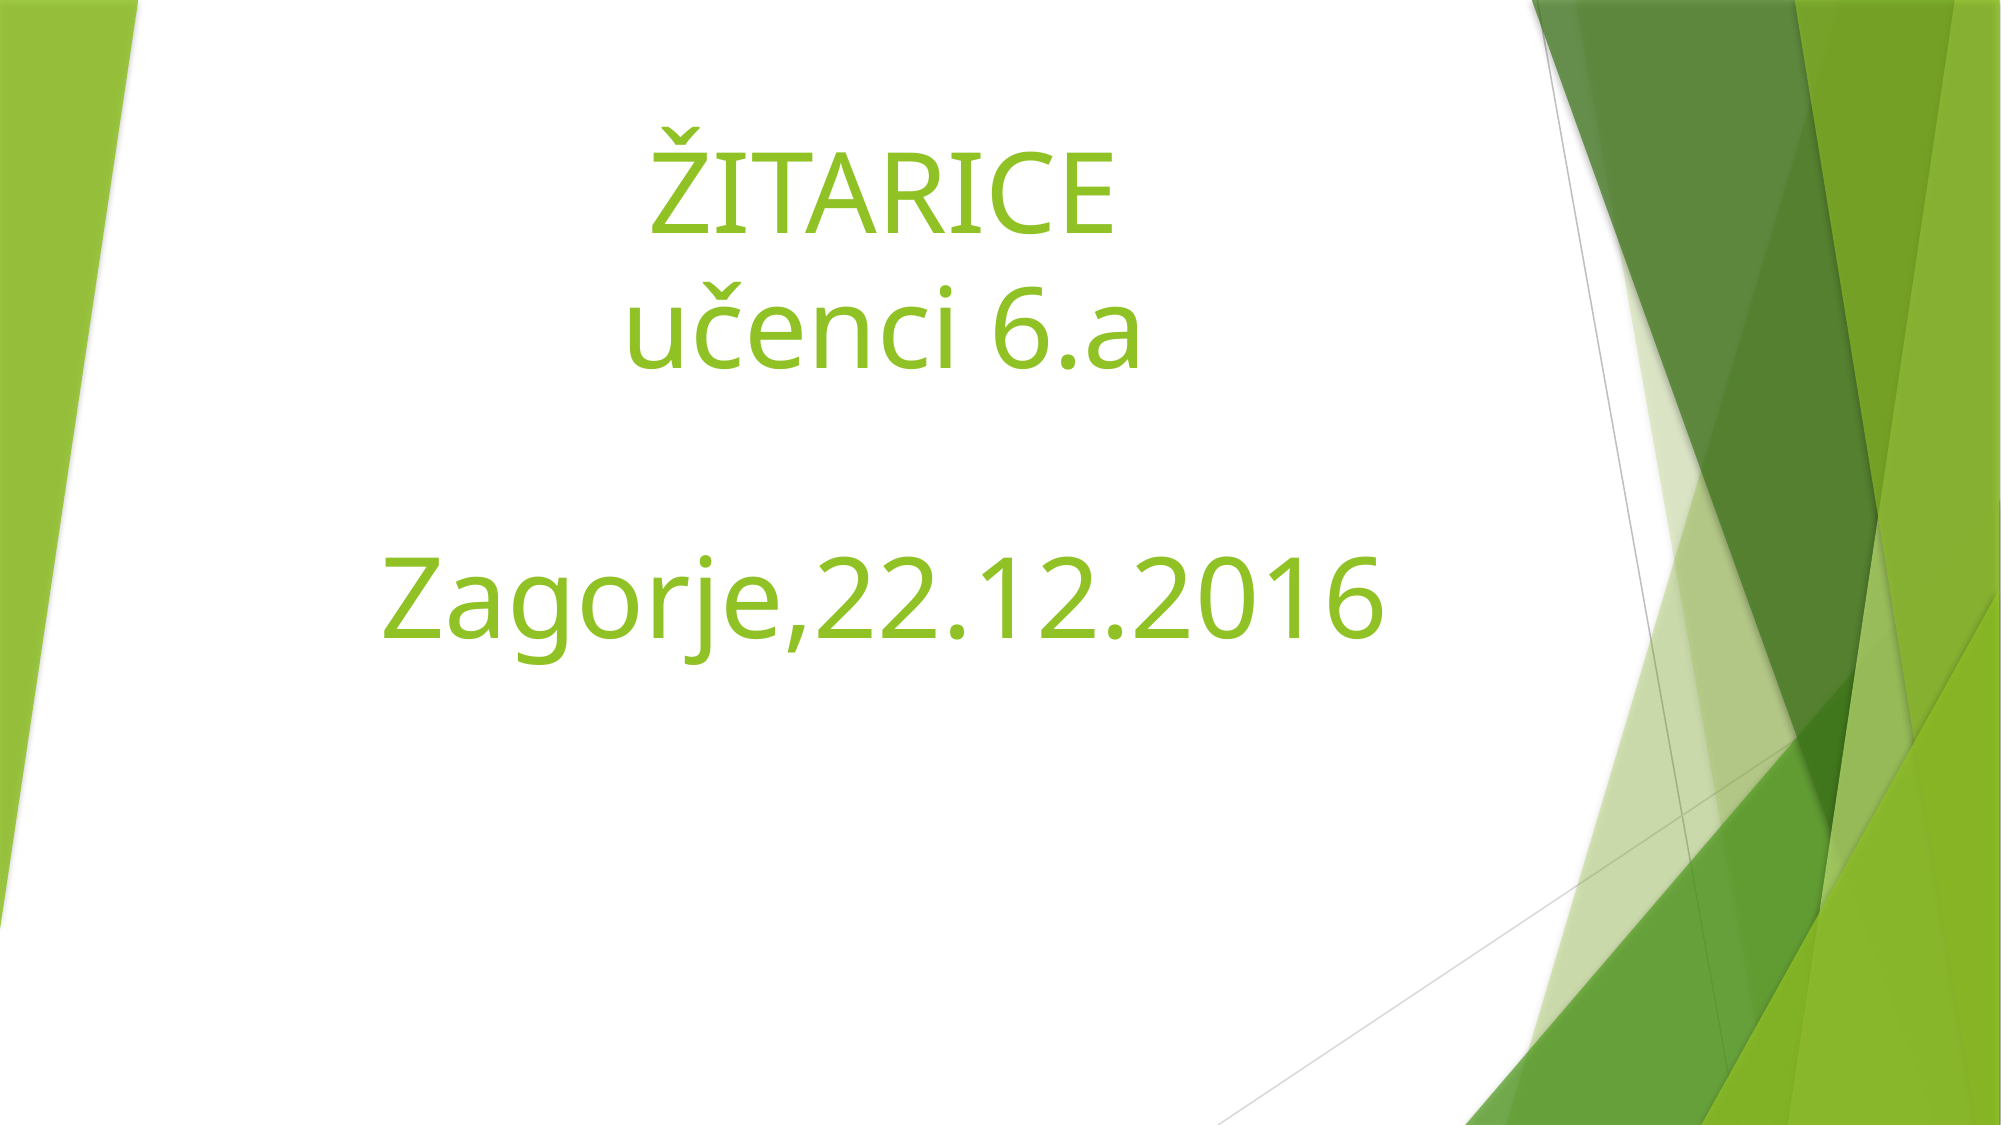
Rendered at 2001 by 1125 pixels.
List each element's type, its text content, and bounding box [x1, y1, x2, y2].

title ŽITARICE učenci 6.a Zagorje,22.12.2016 [247, 656, 1522, 665]
